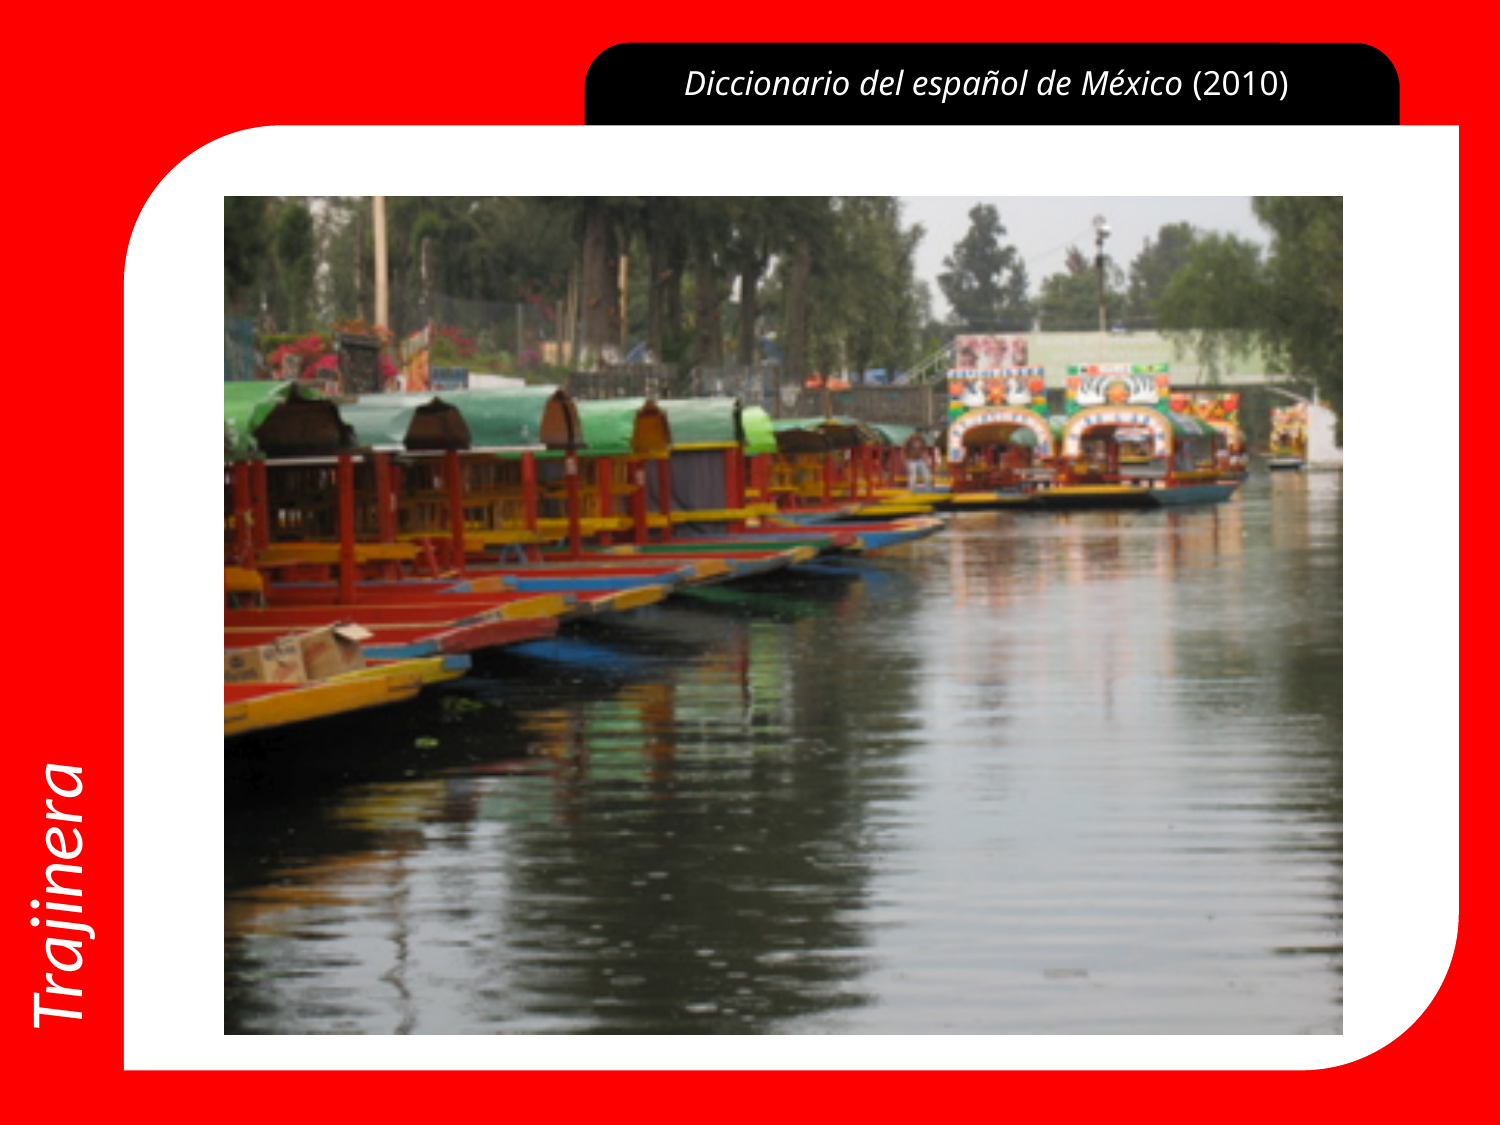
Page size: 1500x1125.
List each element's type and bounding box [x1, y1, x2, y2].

text_box [0, 0, 1500, 1125]
picture [224, 195, 1343, 1036]
